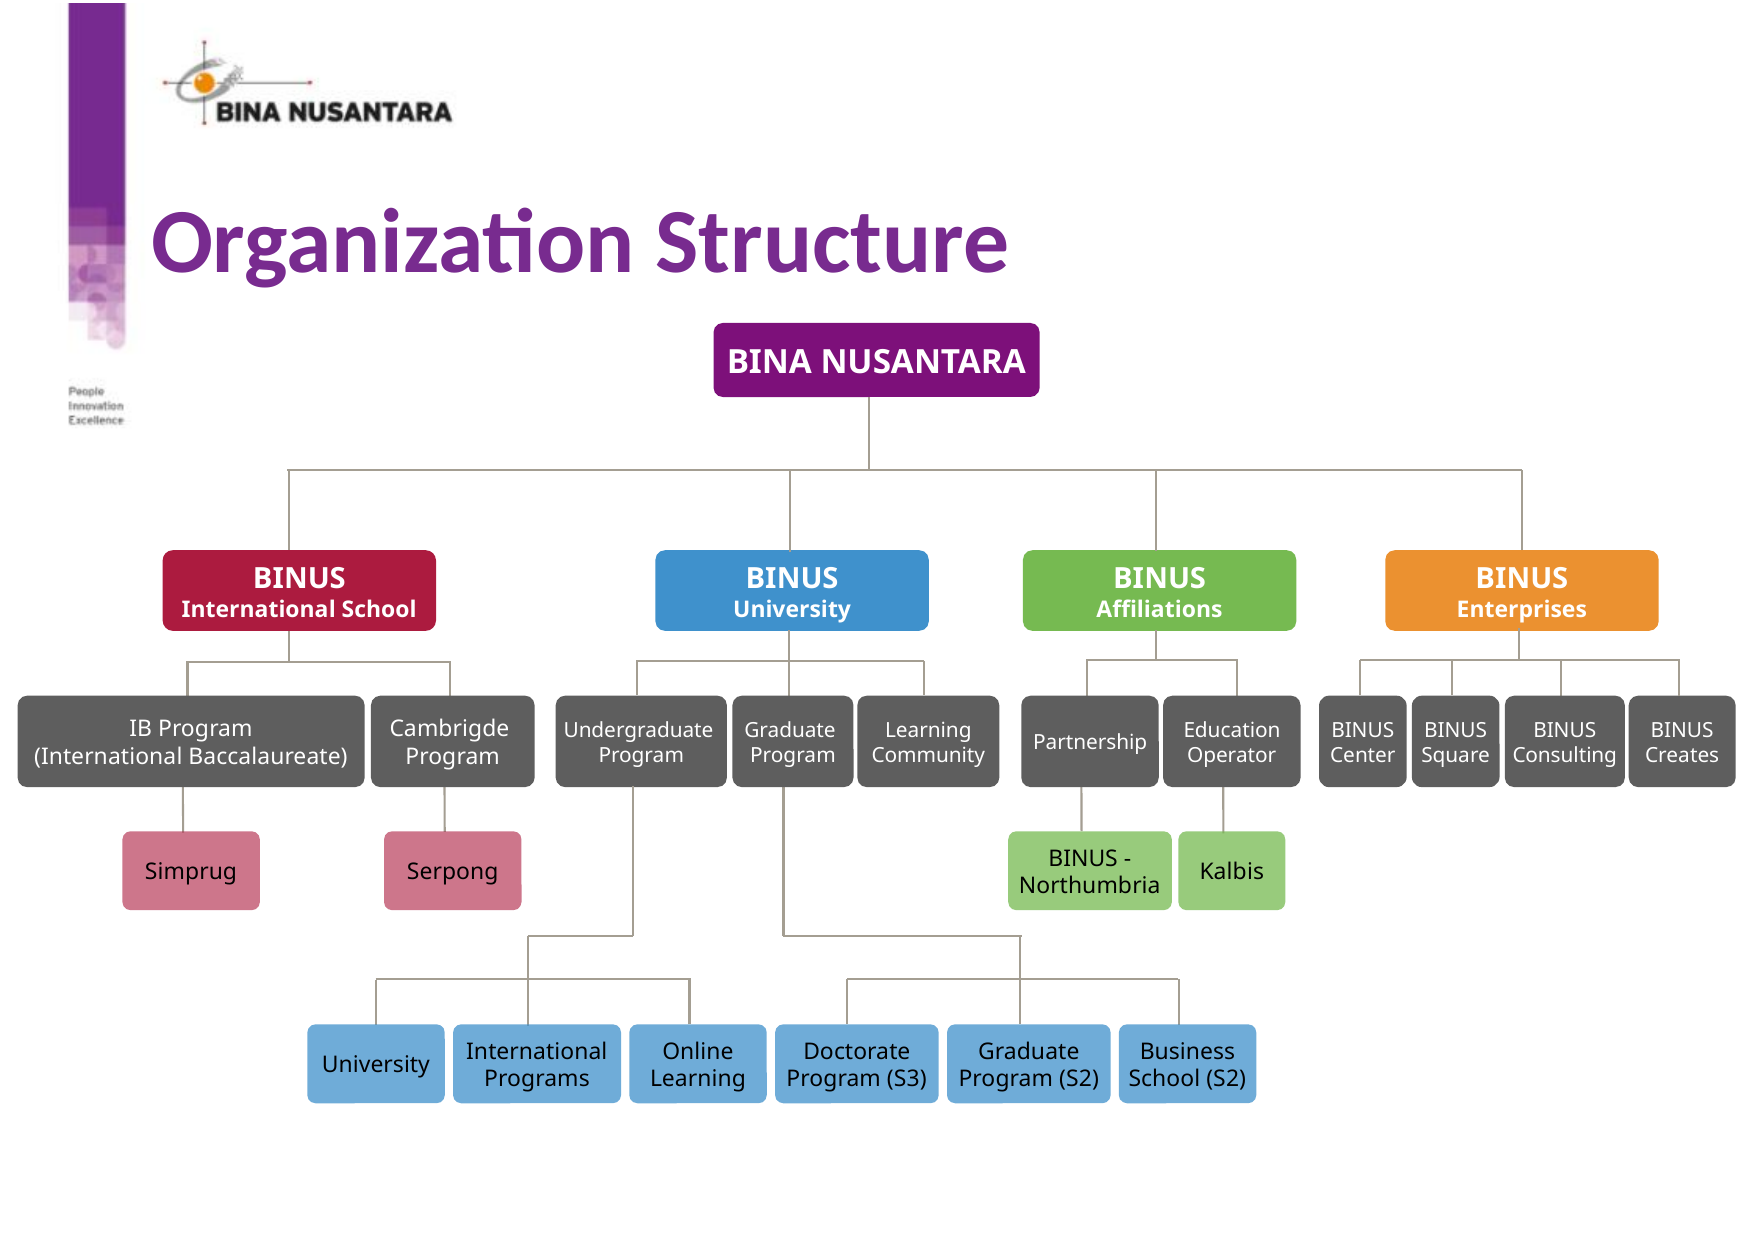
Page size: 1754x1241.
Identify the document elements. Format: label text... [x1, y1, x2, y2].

text_box Learning Community [857, 695, 1000, 788]
text_box Graduate Program [732, 695, 854, 788]
text_box Graduate Program (S2) [947, 1024, 1111, 1104]
text_box Undergraduate Program [555, 695, 727, 788]
text_box BINUS Square [1411, 695, 1500, 788]
text_box BINUS - Northumbria [1008, 831, 1172, 911]
text_box Simprug [122, 831, 260, 911]
text_box Doctorate Program (S3) [775, 1024, 939, 1104]
text_box BINUS Center [1319, 695, 1407, 788]
text_box Business School (S2) [1118, 1024, 1257, 1104]
text_box International Programs [453, 1024, 622, 1104]
text_box Serpong [384, 831, 522, 911]
text_box BINA NUSANTARA [713, 322, 1040, 398]
text_box BINUS University [655, 550, 929, 631]
text_box Kalbis [1178, 831, 1286, 911]
text_box Partnership [1021, 695, 1159, 788]
text_box University [307, 1024, 445, 1104]
text_box IB Program (International Baccalaureate) [17, 695, 365, 788]
text_box Online Learning [629, 1024, 767, 1104]
text_box Education Operator [1163, 695, 1301, 788]
text_box BINUS Affiliations [1022, 550, 1297, 631]
text_box BINUS International School [162, 550, 437, 631]
text_box BINUS Enterprises [1385, 550, 1659, 631]
text_box BINUS Consulting [1504, 695, 1625, 788]
text_box BINUS Creates [1628, 695, 1736, 788]
title Organization Structure [133, 132, 1733, 340]
picture [0, 3, 1754, 1241]
text_box Cambrigde Program [370, 695, 535, 788]
